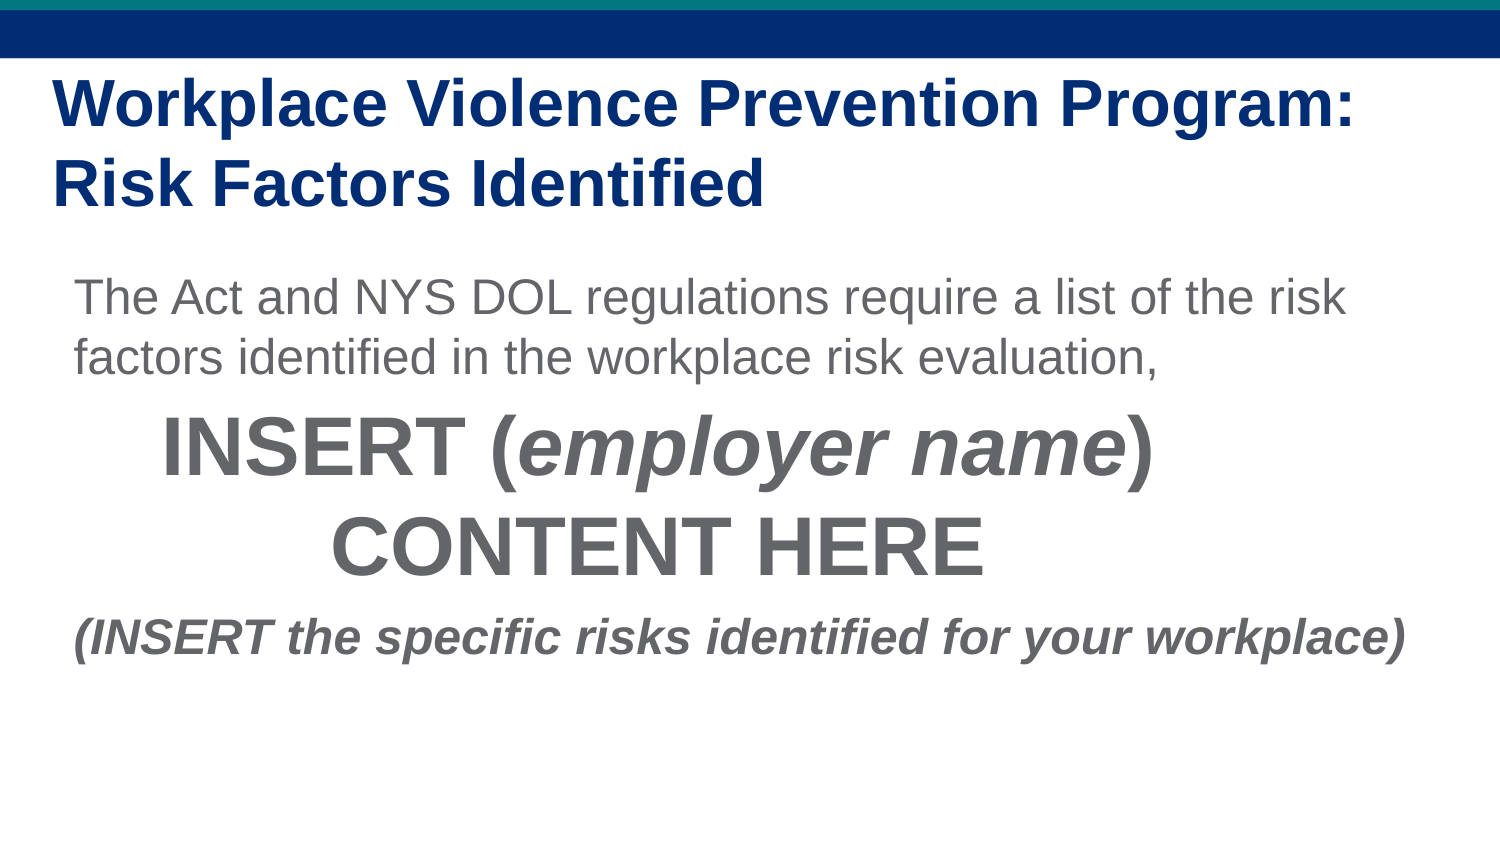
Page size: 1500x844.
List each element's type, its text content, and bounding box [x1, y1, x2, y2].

title Workplace Violence Prevention Program: Risk Factors Identified [0, 44, 1425, 236]
list The Act and NYS DOL regulations require a list of the risk factors identified in the workplace risk evaluation, (INSERT the specific risks identified for your workplace) [21, 256, 1447, 390]
text_box INSERT (employer name) CONTENT HERE [0, 421, 1372, 563]
